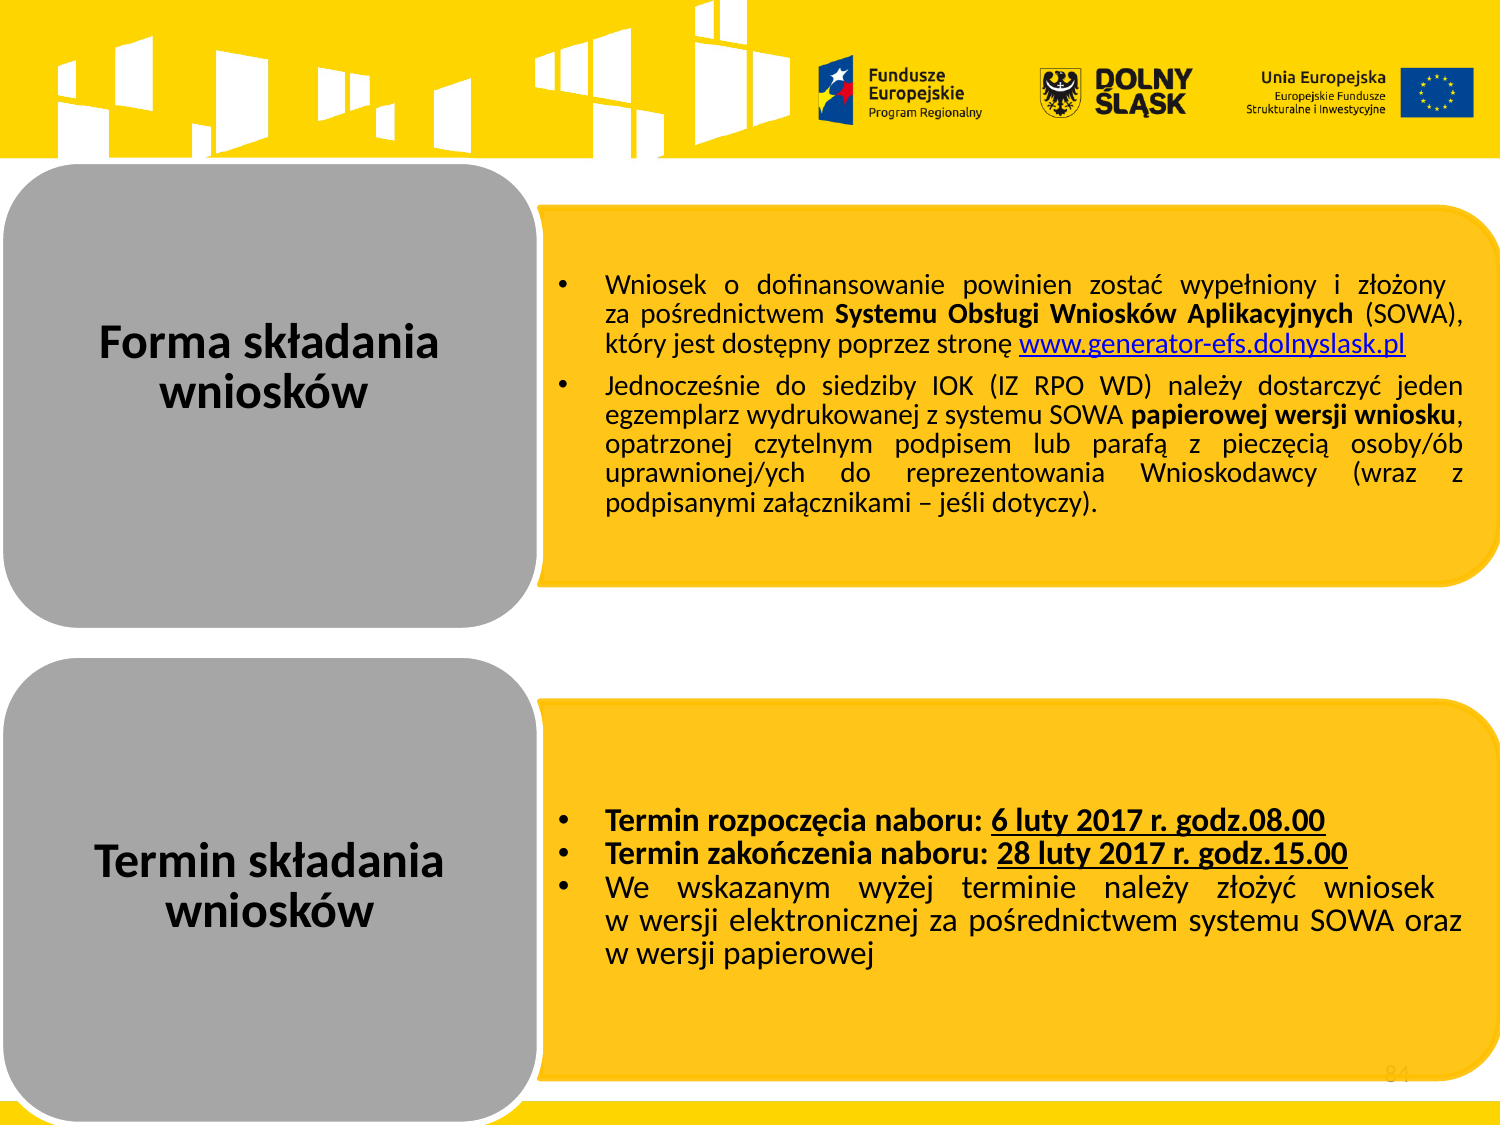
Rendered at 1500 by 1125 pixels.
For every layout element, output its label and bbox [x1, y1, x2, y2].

picture [0, 0, 1500, 160]
text_box [0, 160, 1500, 1125]
